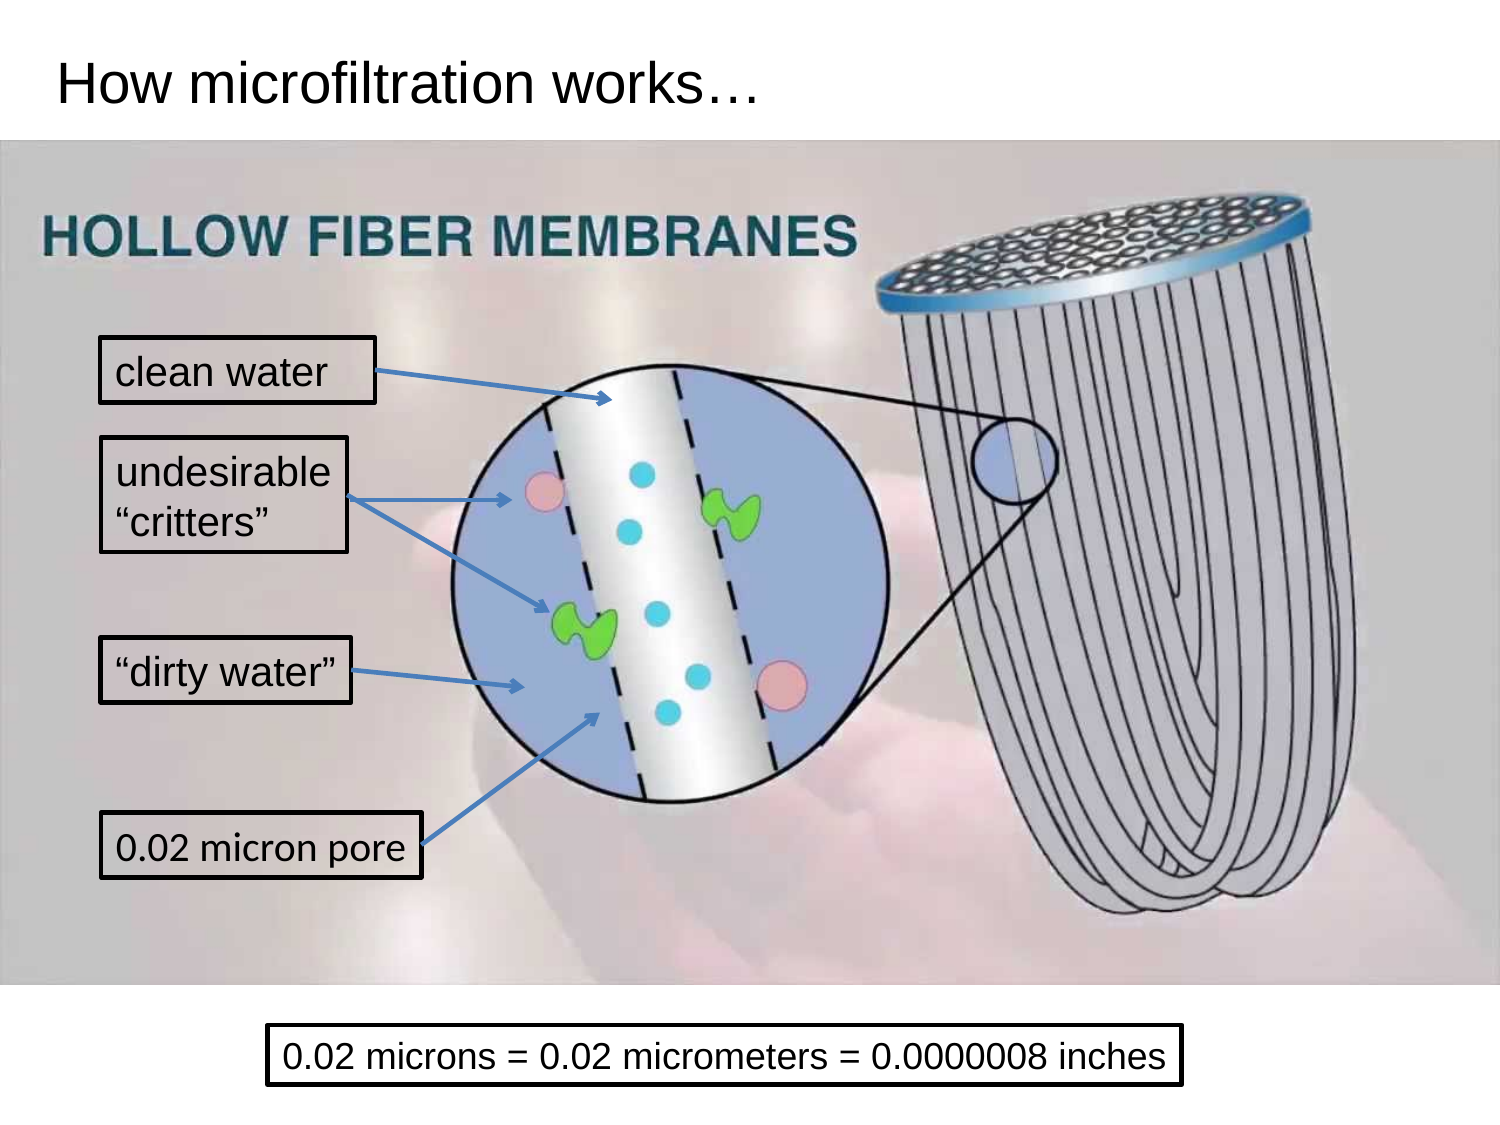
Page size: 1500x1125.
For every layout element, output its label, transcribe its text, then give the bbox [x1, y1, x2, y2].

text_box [374, 370, 613, 401]
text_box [351, 670, 526, 688]
picture [0, 140, 1500, 985]
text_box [422, 712, 601, 846]
text_box 0.02 microns = 0.02 micrometers = 0.0000008 inches [267, 1024, 1182, 1085]
text_box How microfiltration works… [41, 37, 779, 123]
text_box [347, 495, 551, 613]
